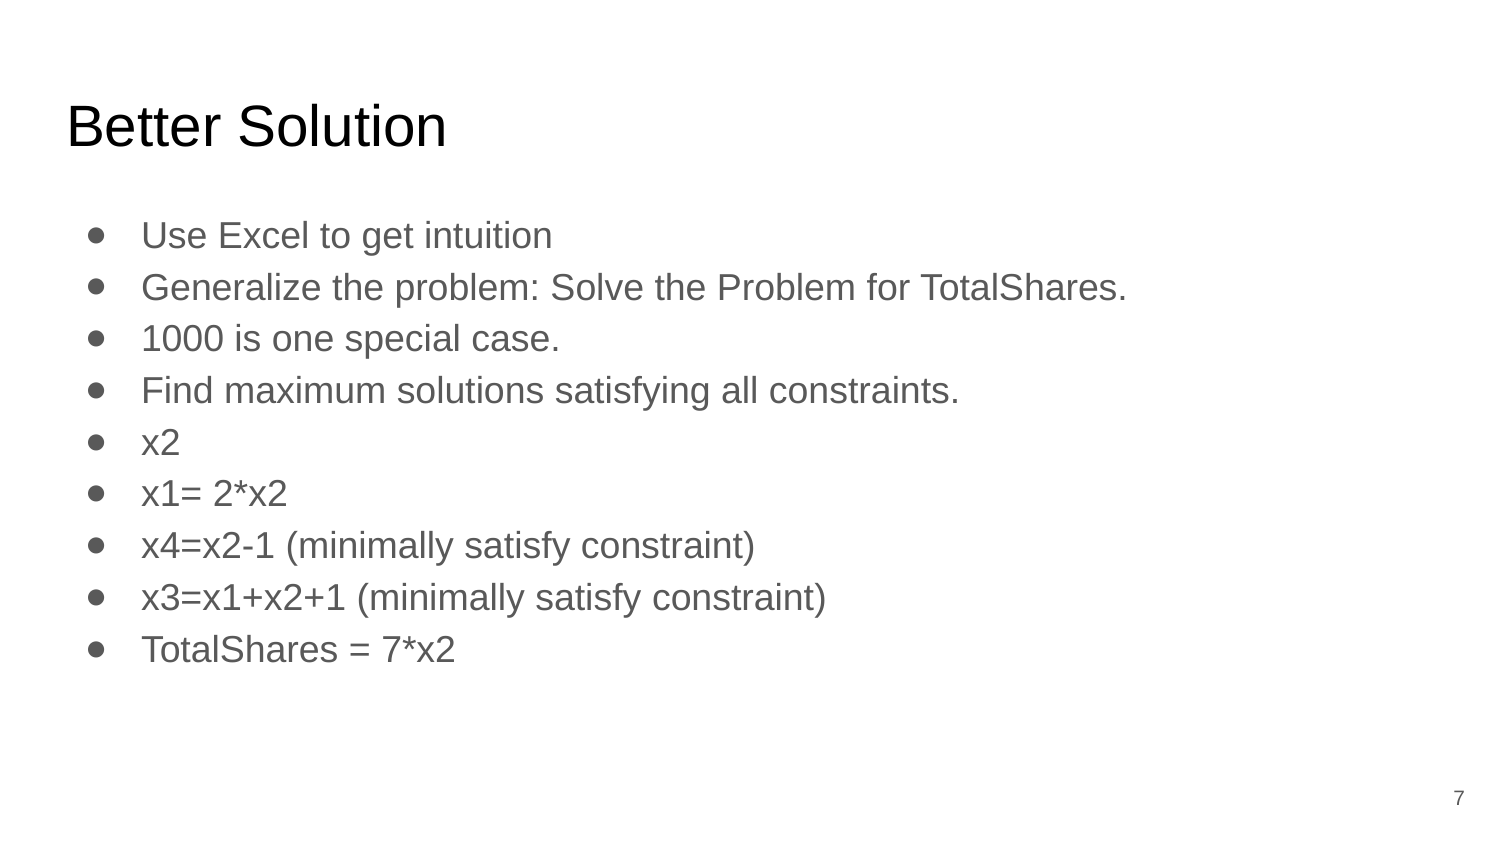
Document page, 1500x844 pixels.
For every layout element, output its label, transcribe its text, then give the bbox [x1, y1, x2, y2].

slide_number ‹#› [1389, 764, 1480, 830]
title Better Solution [51, 72, 1449, 167]
list Use Excel to get intuition Generalize the problem: Solve the Problem for TotalShares. 1000 is one special case. Find maximum solutions satisfying all constraints. x2 x1= 2*x2 x4=x2-1 (minimally satisfy constraint) x3=x1+x2+1 (minimally satisfy constraint) TotalShares = 7*x2 [51, 189, 1449, 750]
